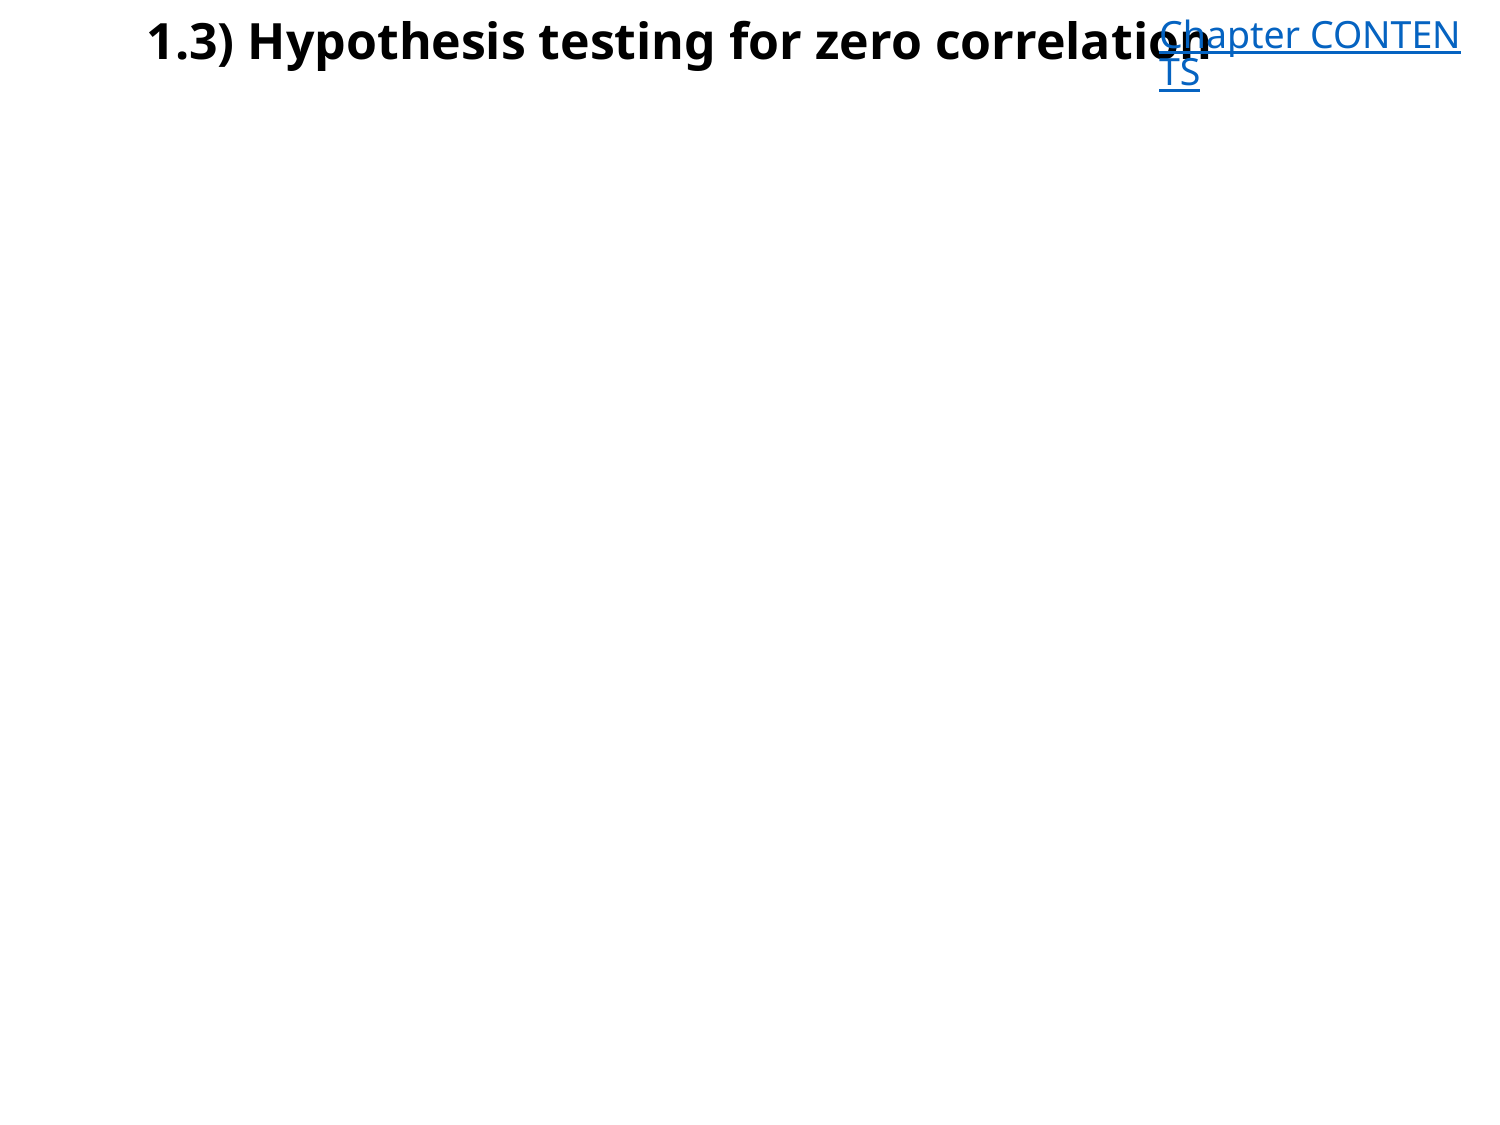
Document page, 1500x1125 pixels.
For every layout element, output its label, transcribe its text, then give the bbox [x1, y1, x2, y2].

title 1.3) Hypothesis testing for zero correlation [0, 0, 1360, 87]
text_box Chapter CONTENTS [1144, 3, 1491, 70]
